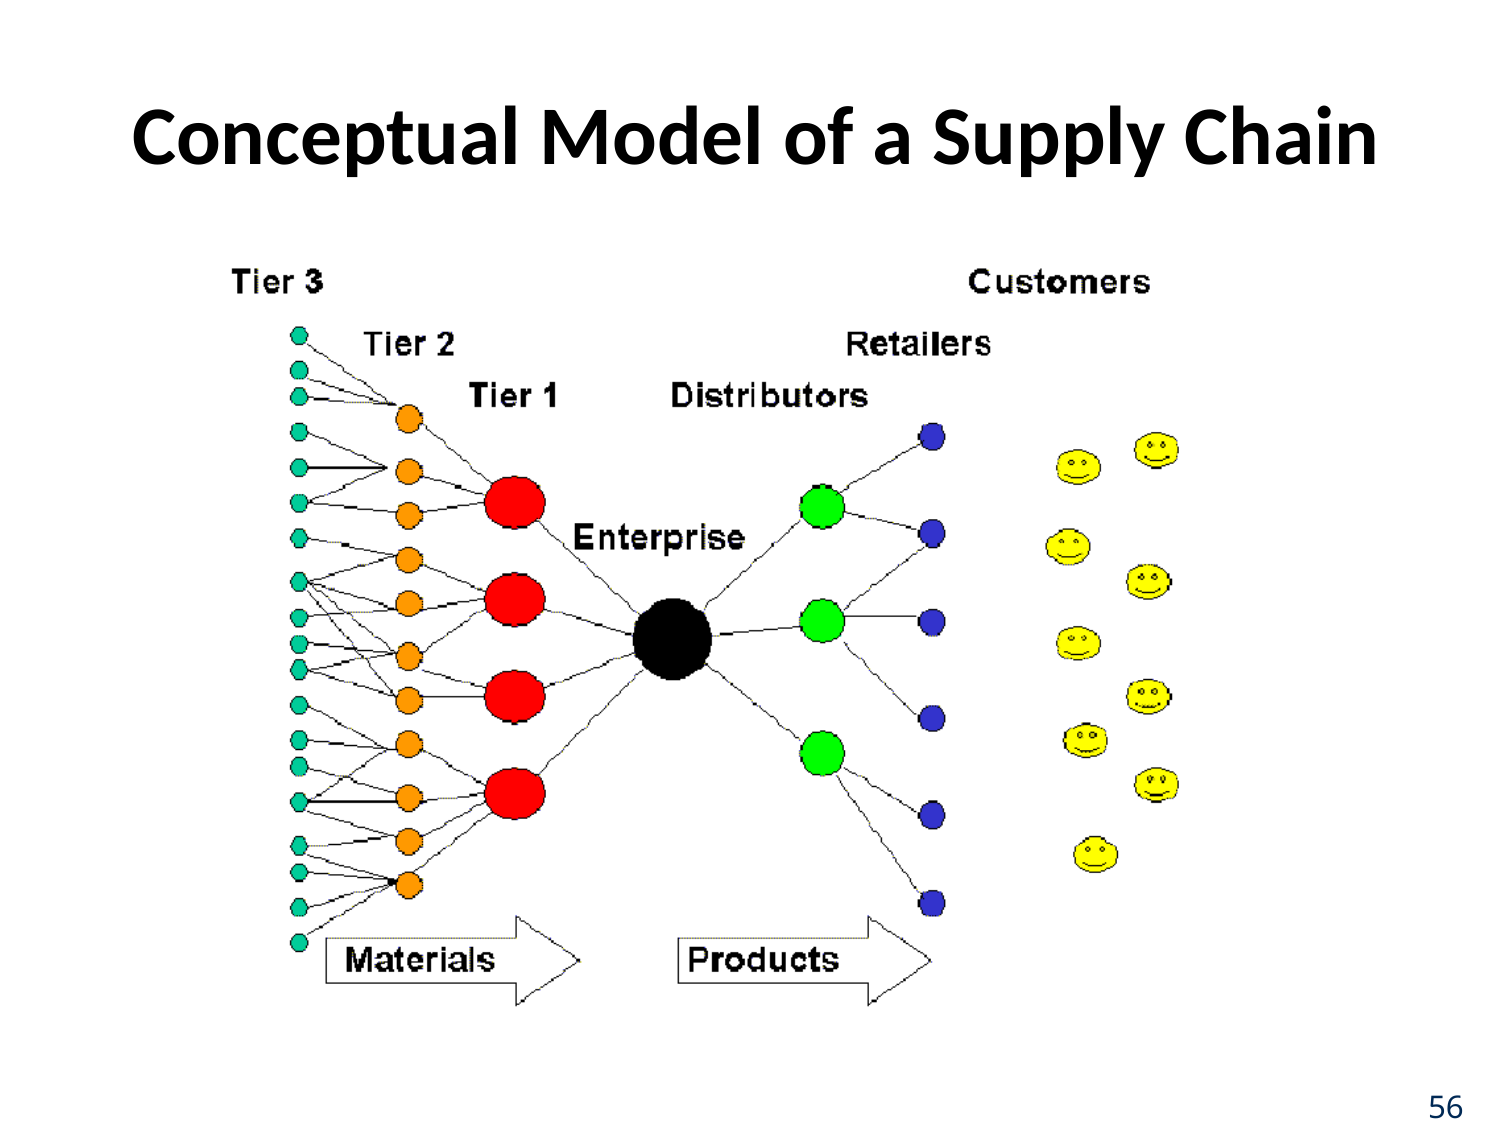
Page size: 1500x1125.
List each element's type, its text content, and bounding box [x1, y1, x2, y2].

title Conceptual Model of a Supply Chain [37, 0, 1475, 275]
text_box 56 [1438, 1081, 1454, 1119]
picture [211, 262, 1200, 1009]
